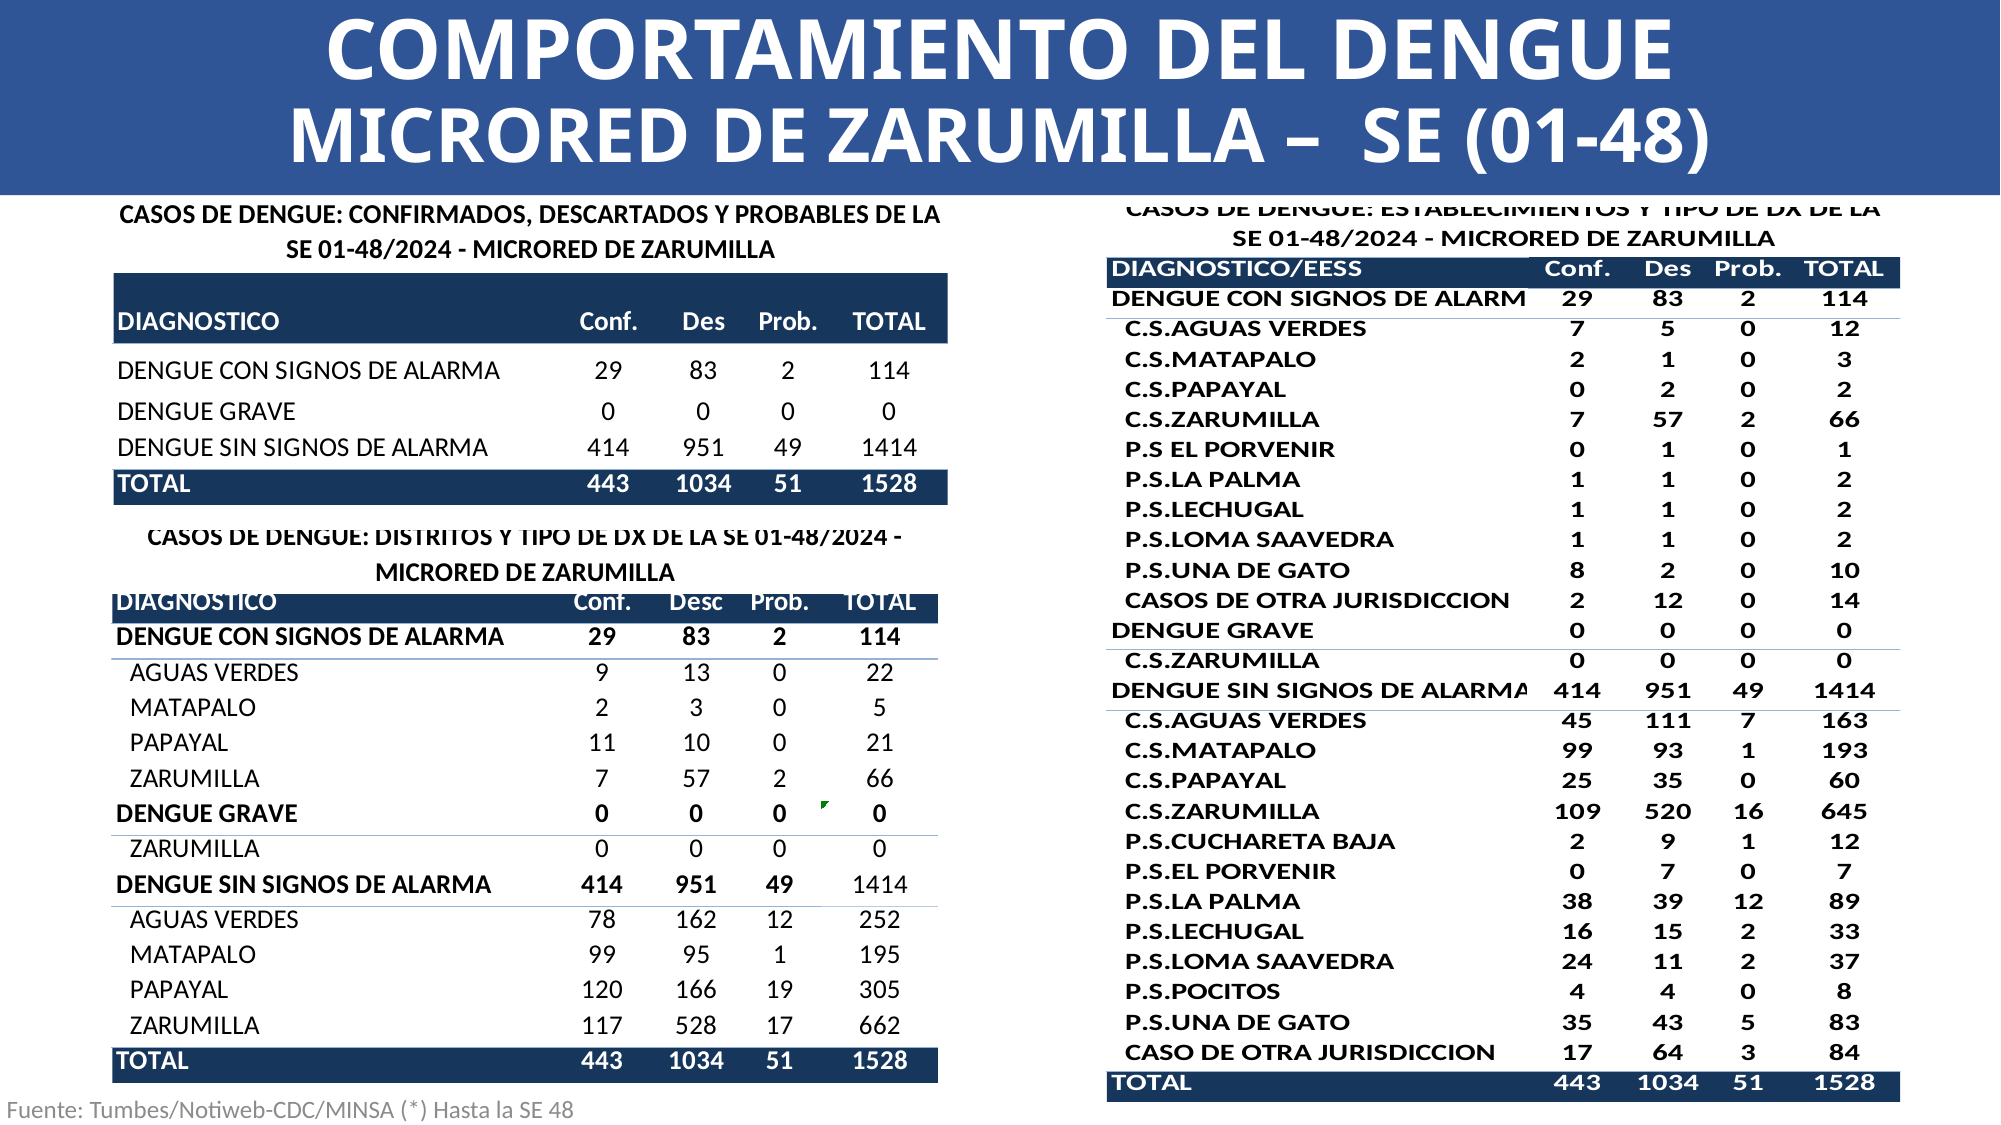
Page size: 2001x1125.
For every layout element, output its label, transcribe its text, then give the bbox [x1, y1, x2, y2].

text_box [111, 528, 939, 1084]
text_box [1105, 206, 1902, 1103]
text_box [112, 158, 949, 507]
footer Fuente: Tumbes/Notiweb-CDC/MINSA (*) Hasta la SE 48 [0, 1078, 605, 1125]
text_box COMPORTAMIENTO DEL DENGUE MICRORED DE ZARUMILLA – SE (01-48) [0, 0, 2000, 196]
